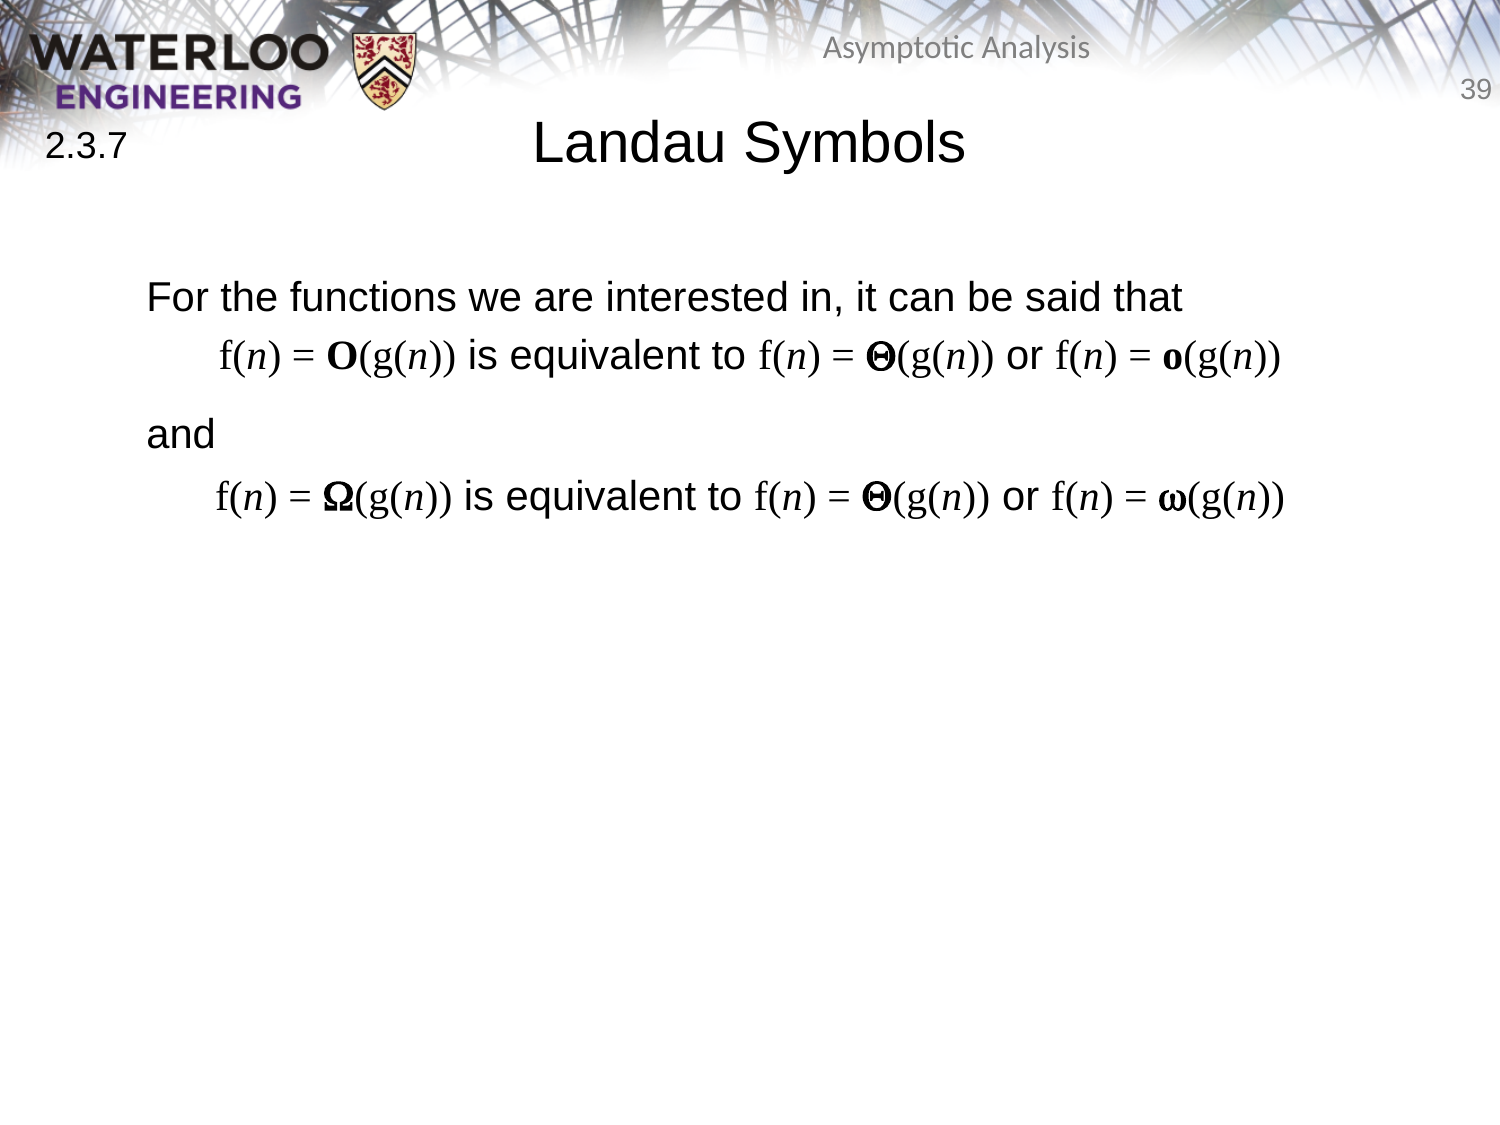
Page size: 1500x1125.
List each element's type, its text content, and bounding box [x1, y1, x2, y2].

text_box 2.3.7 [30, 113, 144, 174]
title Landau Symbols [74, 44, 1426, 233]
list For the functions we are interested in, it can be said that f(n) = O(g(n)) is equivalent to f(n) = Q(g(n)) or f(n) = o(g(n)) and f(n) = W(g(n)) is equivalent to f(n) = Q(g(n)) or f(n) = w(g(n)) [74, 262, 1426, 1006]
picture [0, 0, 1500, 1125]
